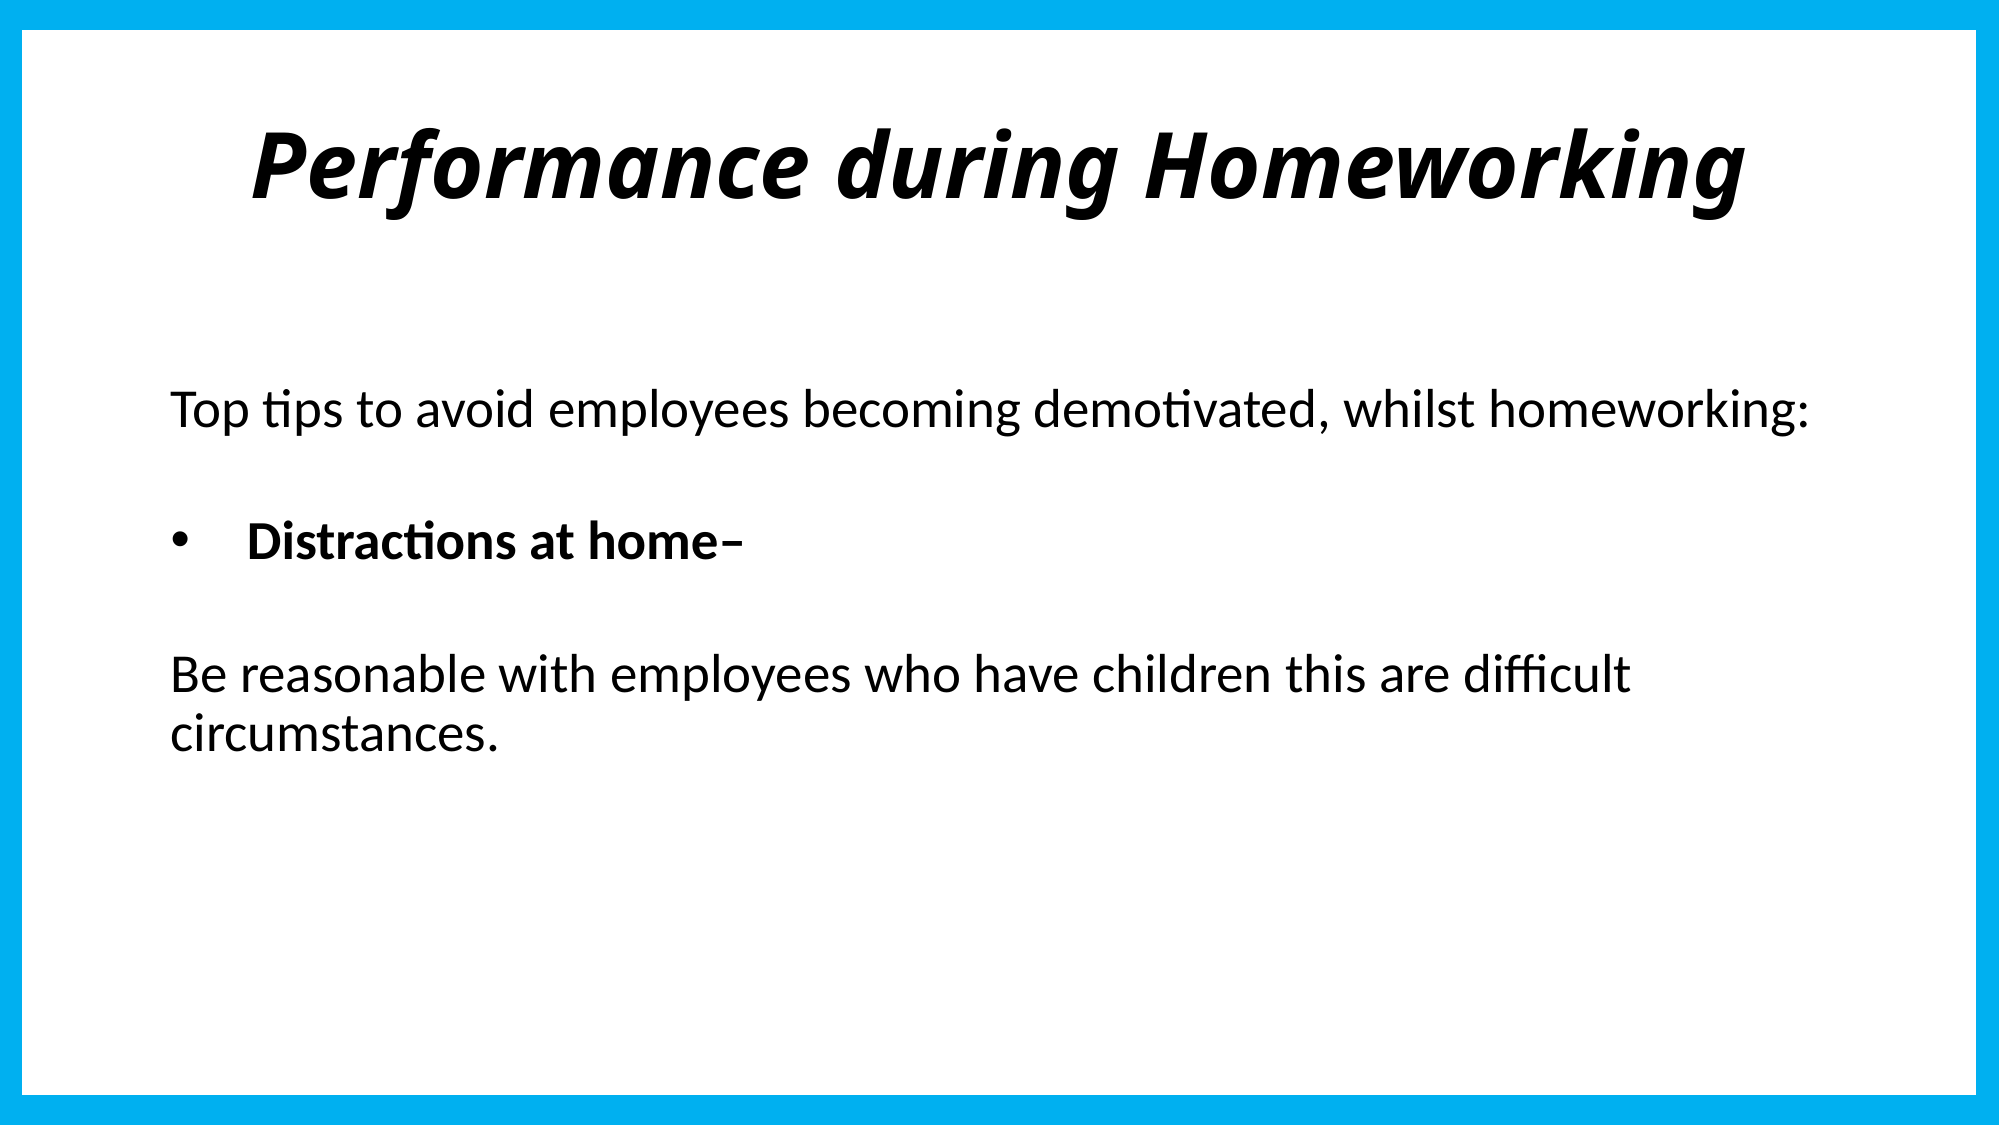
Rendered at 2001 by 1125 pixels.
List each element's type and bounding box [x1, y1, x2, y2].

text_box [0, 0, 1998, 1125]
